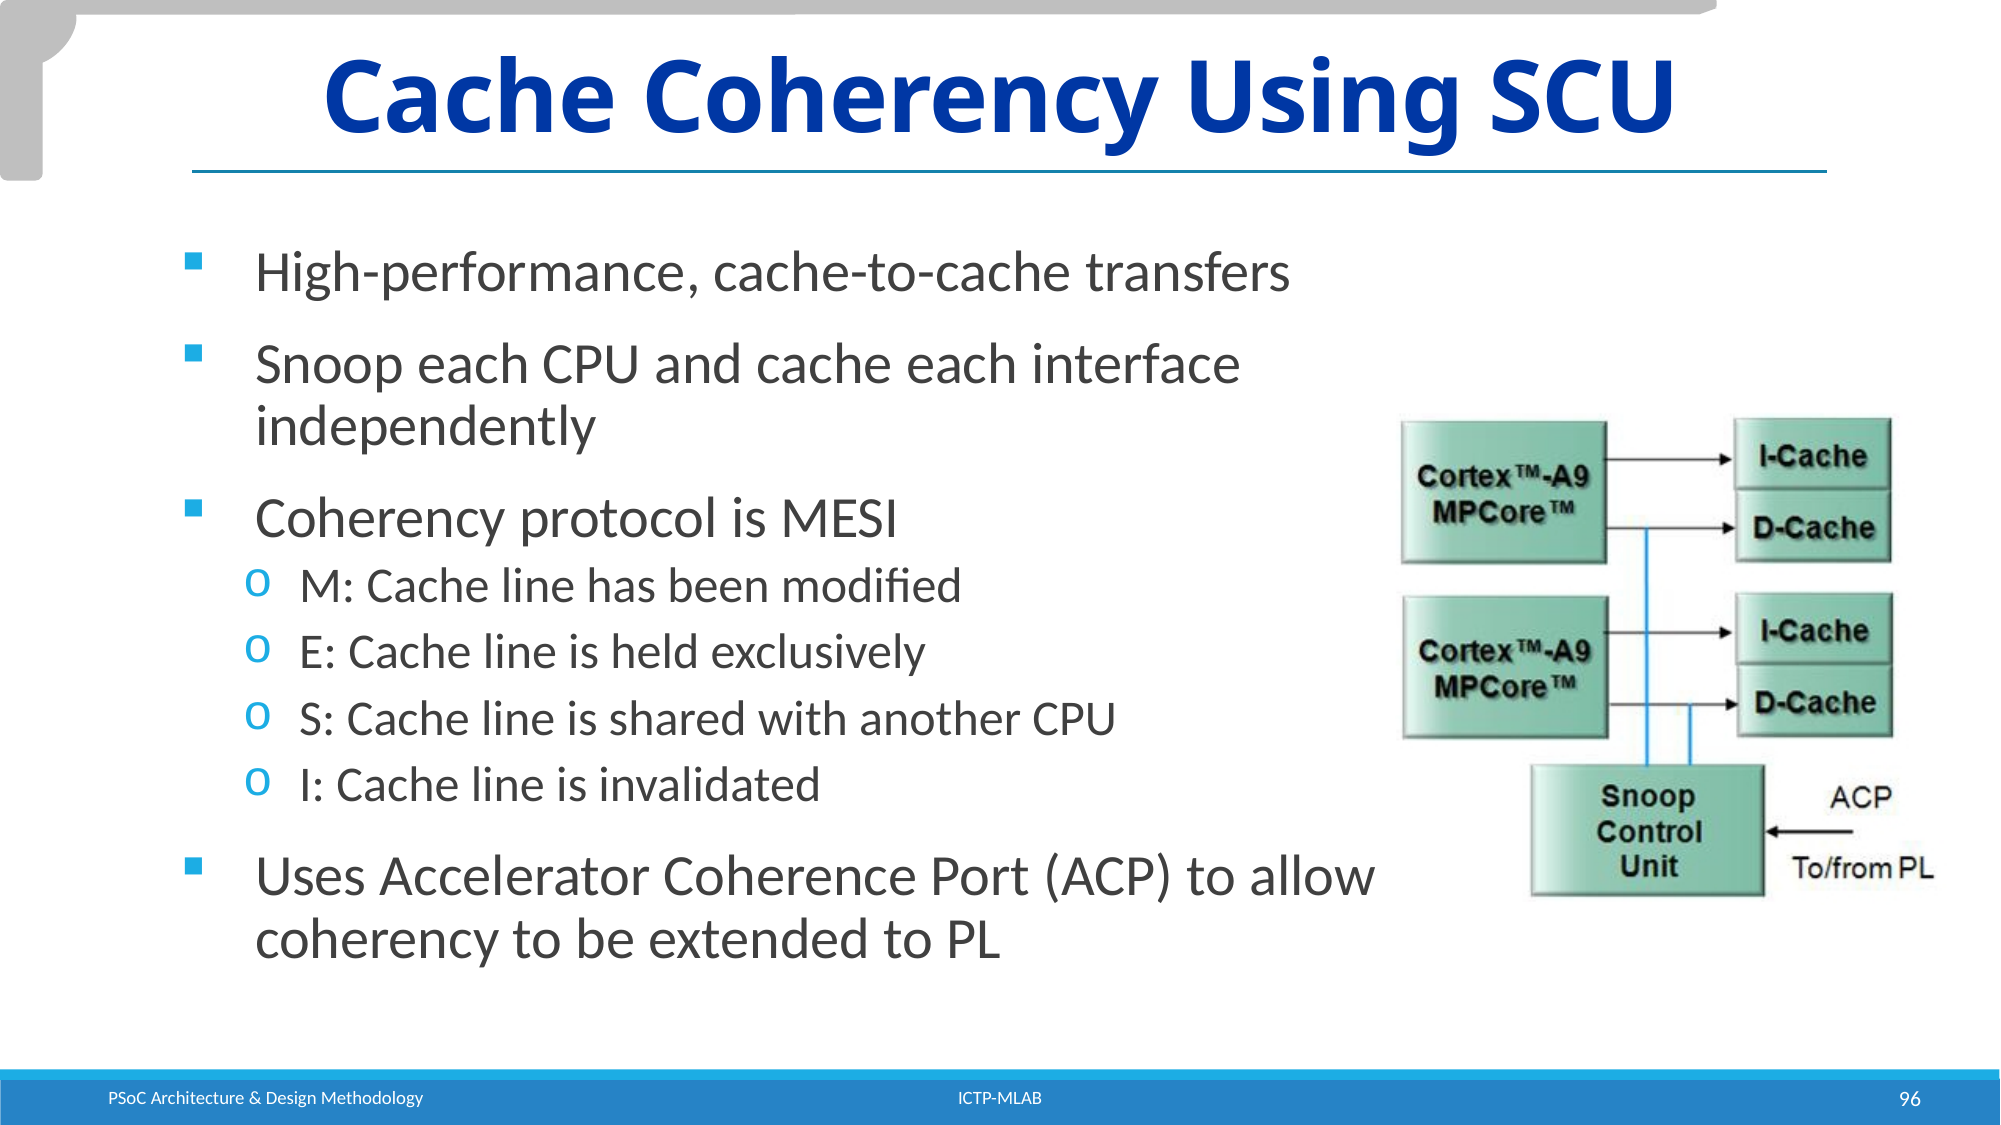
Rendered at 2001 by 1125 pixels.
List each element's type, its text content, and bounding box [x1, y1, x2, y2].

picture [1395, 411, 1959, 905]
title Cache Coherency Using SCU [99, 37, 1902, 161]
footer ICTP-MLAB [604, 1076, 1396, 1118]
slide_number 96 [1720, 1076, 1936, 1118]
slide_number PSoC Architecture & Design Methodology [93, 1076, 499, 1118]
list High-performance, cache-to-cache transfers Snoop each CPU and cache each interface independently Coherency protocol is MESI M: Cache line has been modified E: Cache line is held exclusively S: Cache line is shared with another CPU I: Cache line is invalidated Uses Accelerator Coherence Port (ACP) to allow coherency to be extended to PL [180, 233, 1518, 1027]
